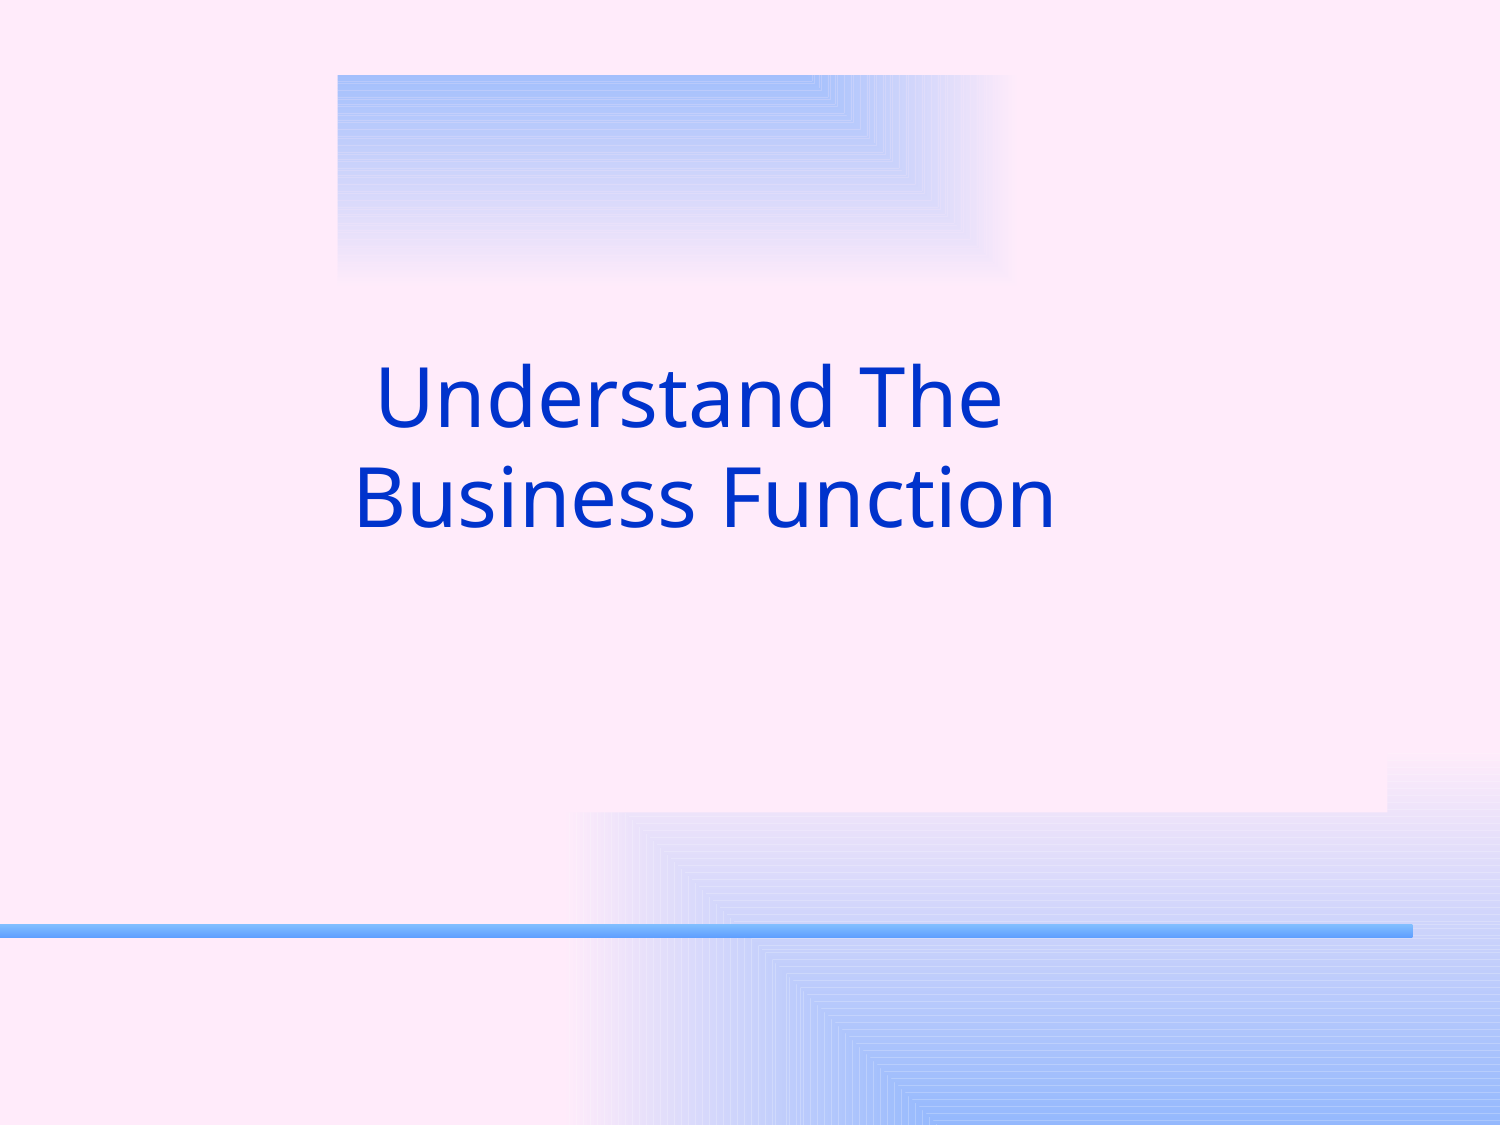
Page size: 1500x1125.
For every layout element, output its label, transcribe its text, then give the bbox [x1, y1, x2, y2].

title Understand The Business Function [337, 74, 1388, 813]
text_box [0, 924, 1413, 938]
